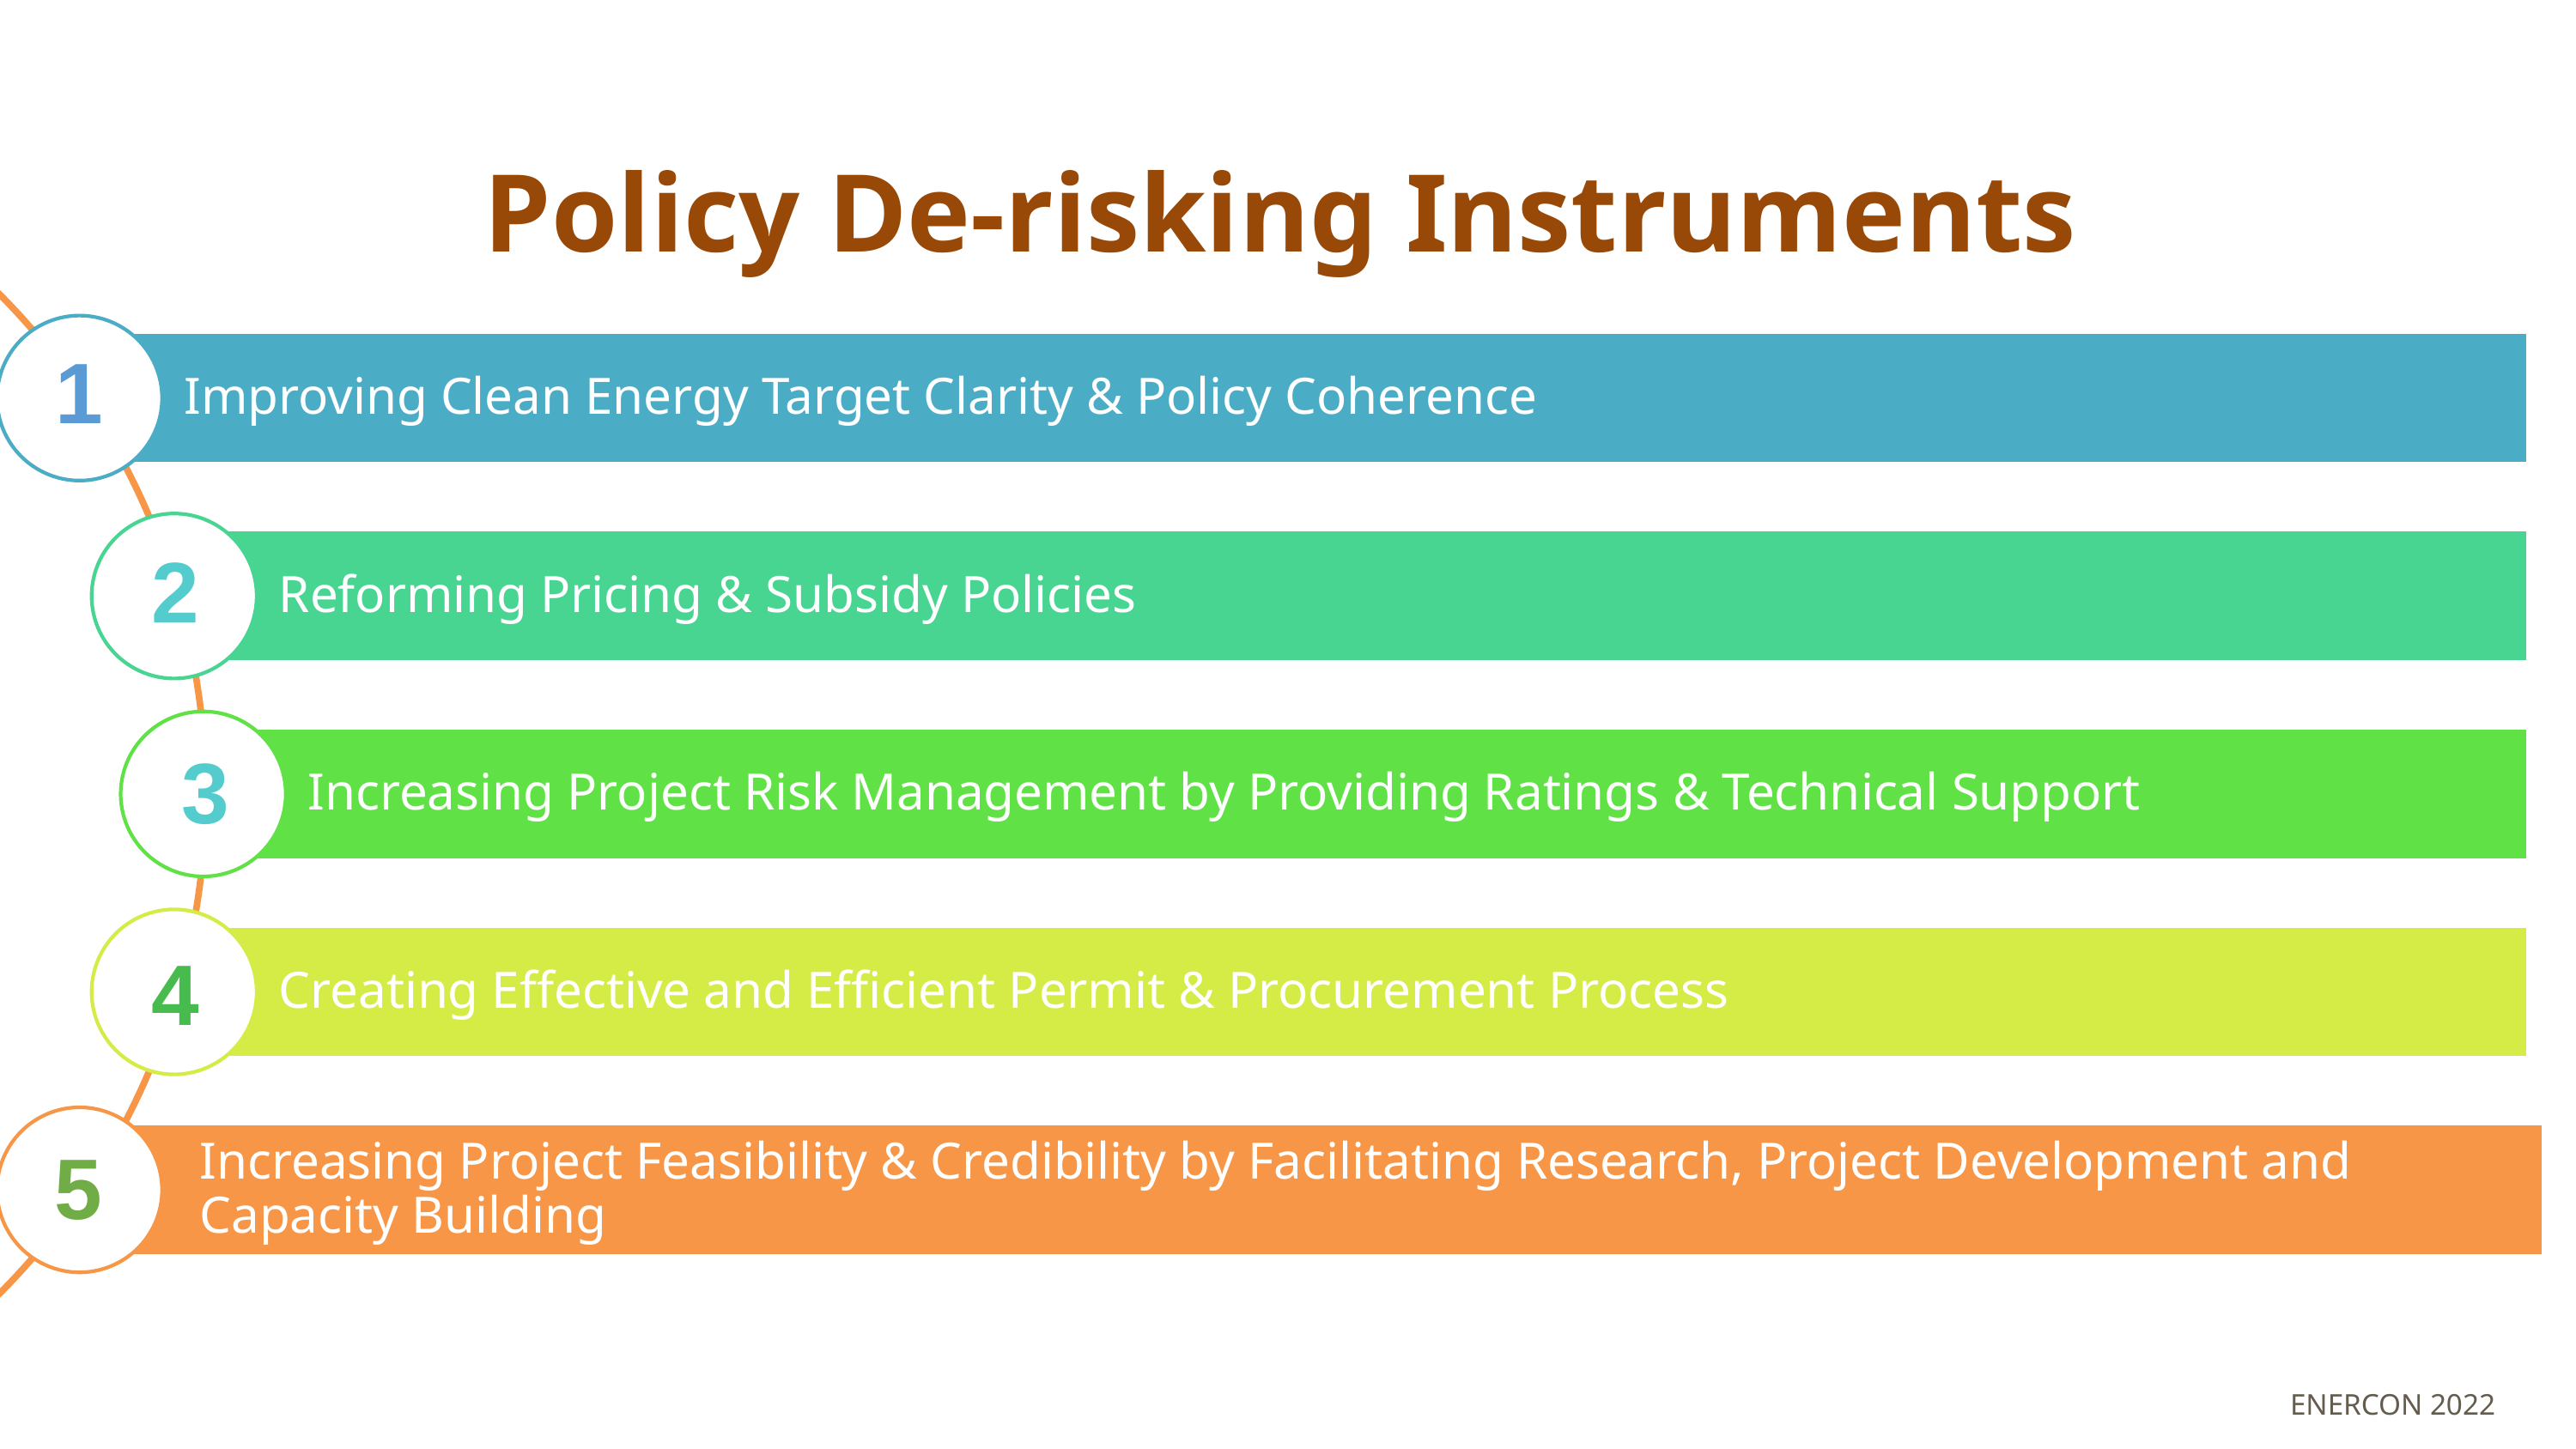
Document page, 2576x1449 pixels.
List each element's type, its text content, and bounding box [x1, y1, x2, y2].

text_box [0, 265, 2544, 1323]
text_box ENERCON 2022 [1805, 1366, 2496, 1421]
title Policy De-risking Instruments [64, 126, 2499, 263]
